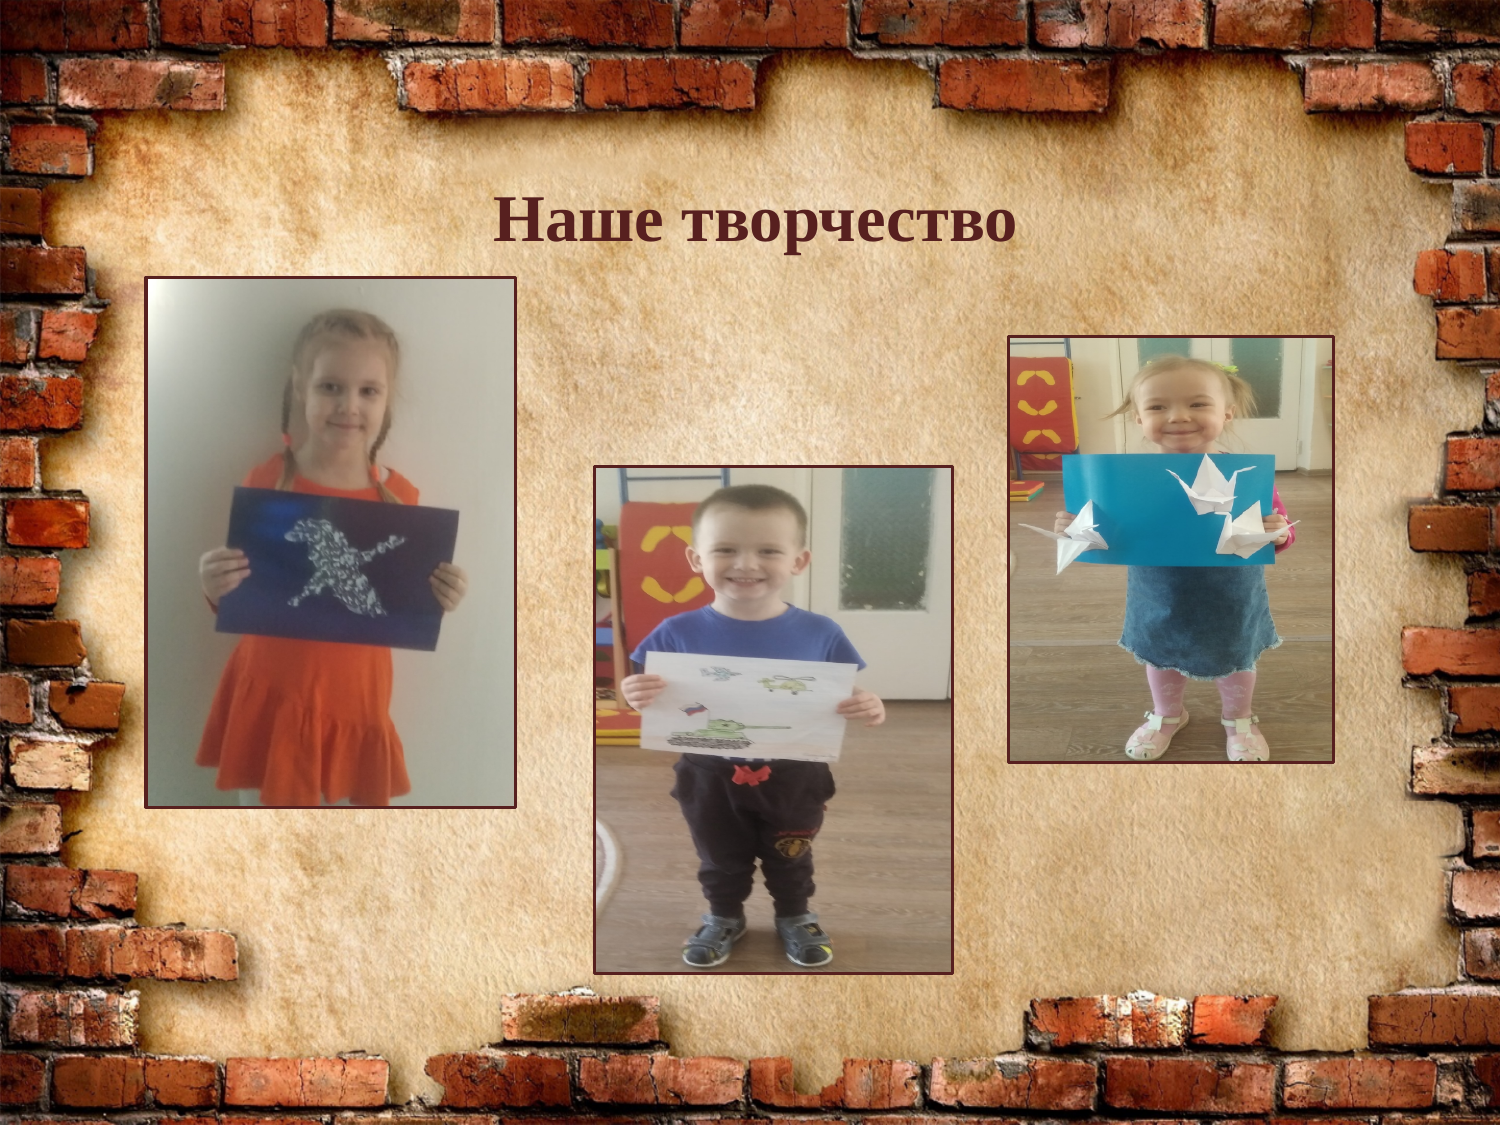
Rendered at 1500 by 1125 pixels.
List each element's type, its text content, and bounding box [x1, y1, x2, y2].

text_box Наше творчество [242, 167, 1270, 263]
text_box [41, 243, 1459, 350]
picture [0, 0, 1500, 1125]
